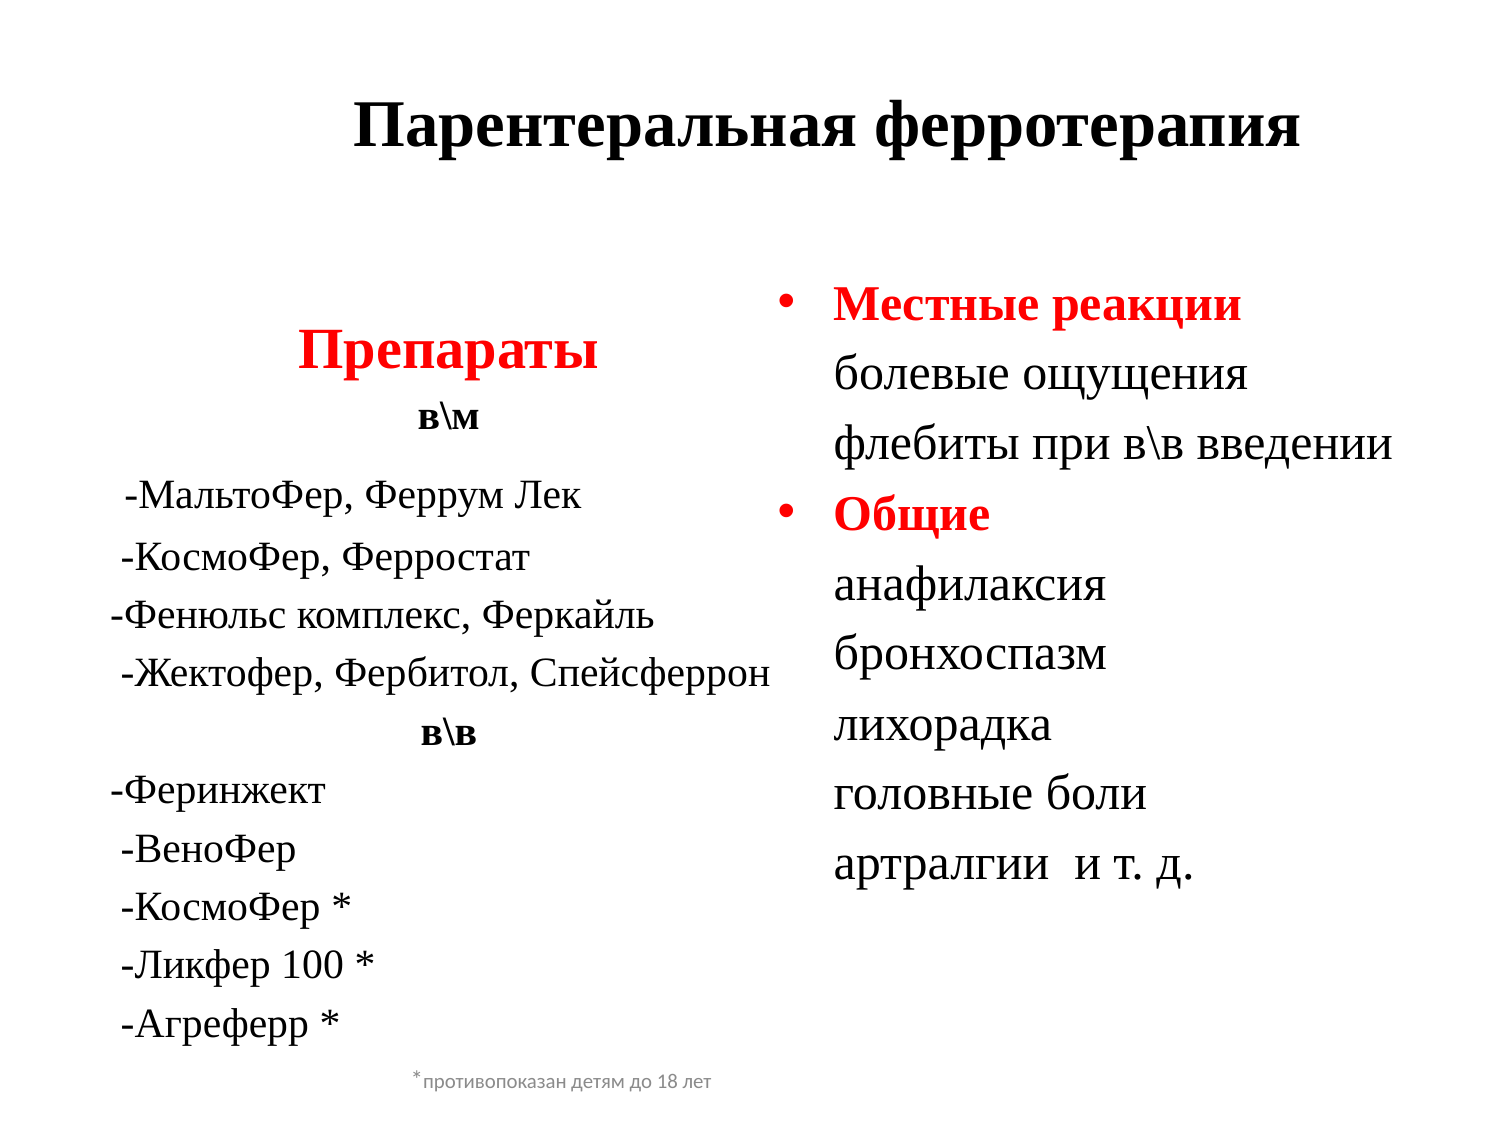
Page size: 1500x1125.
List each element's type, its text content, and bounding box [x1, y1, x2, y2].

footer *противопоказан детям до 18 лет [395, 1058, 829, 1100]
list Местные реакции болевые ощущения флебиты при в\в введении Общие анафилаксия бронхоспазм лихорадка головные боли артралгии и т. д. [762, 262, 1425, 1005]
title Парентеральная ферротерапия [188, 19, 1468, 220]
list Препараты в\м -МальтоФер, Феррум Лек -КосмоФер, Ферростат -Фенюльс комплекс, Феркайль -Жектофер, Фербитол, Спейсферрон в\в -Феринжект -ВеноФер -КосмоФер * -Ликфер 100 * -Агреферр * [53, 302, 845, 1059]
